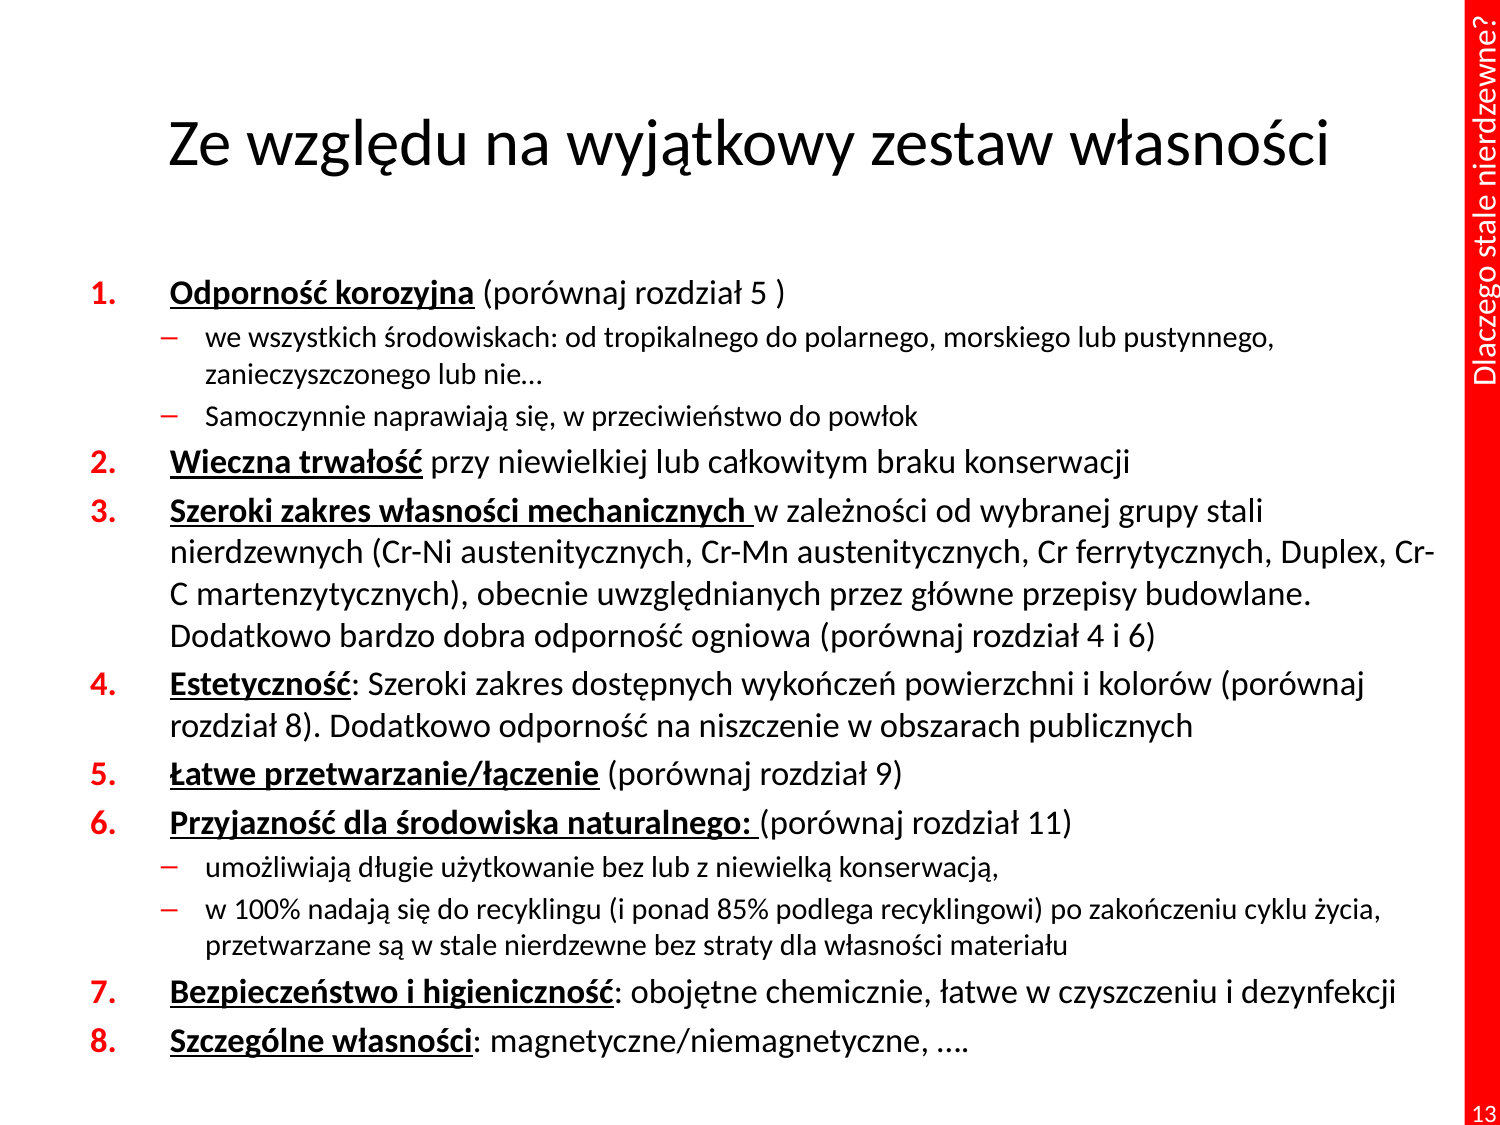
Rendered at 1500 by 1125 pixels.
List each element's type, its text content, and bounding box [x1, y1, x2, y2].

list Odporność korozyjna (porównaj rozdział 5 ) we wszystkich środowiskach: od tropikalnego do polarnego, morskiego lub pustynnego, zanieczyszczonego lub nie… Samoczynnie naprawiają się, w przeciwieństwo do powłok Wieczna trwałość przy niewielkiej lub całkowitym braku konserwacji Szeroki zakres własności mechanicznych w zależności od wybranej grupy stali nierdzewnych (Cr-Ni austenitycznych, Cr-Mn austenitycznych, Cr ferrytycznych, Duplex, Cr-C martenzytycznych), obecnie uwzględnianych przez główne przepisy budowlane. Dodatkowo bardzo dobra odporność ogniowa (porównaj rozdział 4 i 6) Estetyczność: Szeroki zakres dostępnych wykończeń powierzchni i kolorów (porównaj rozdział 8). Dodatkowo odporność na niszczenie w obszarach publicznych Łatwe przetwarzanie/łączenie (porównaj rozdział 9) Przyjazność dla środowiska naturalnego: (porównaj rozdział 11) umożliwiają długie użytkowanie bez lub z niewielką konserwacją, w 100% nadają się do recyklingu (i ponad 85% podlega recyklingowi) po zakończeniu cyklu życia, przetwarzane są w stale nierdzewne bez straty dla własności materiału Bezpieczeństwo i higieniczność: obojętne chemicznie, łatwe w czyszczeniu i dezynfekcji Szczególne własności: magnetyczne/niemagnetyczne, …. [75, 262, 1459, 1071]
title Ze względu na wyjątkowy zestaw własności [75, 45, 1425, 233]
slide_number 13 [1446, 1082, 1500, 1125]
